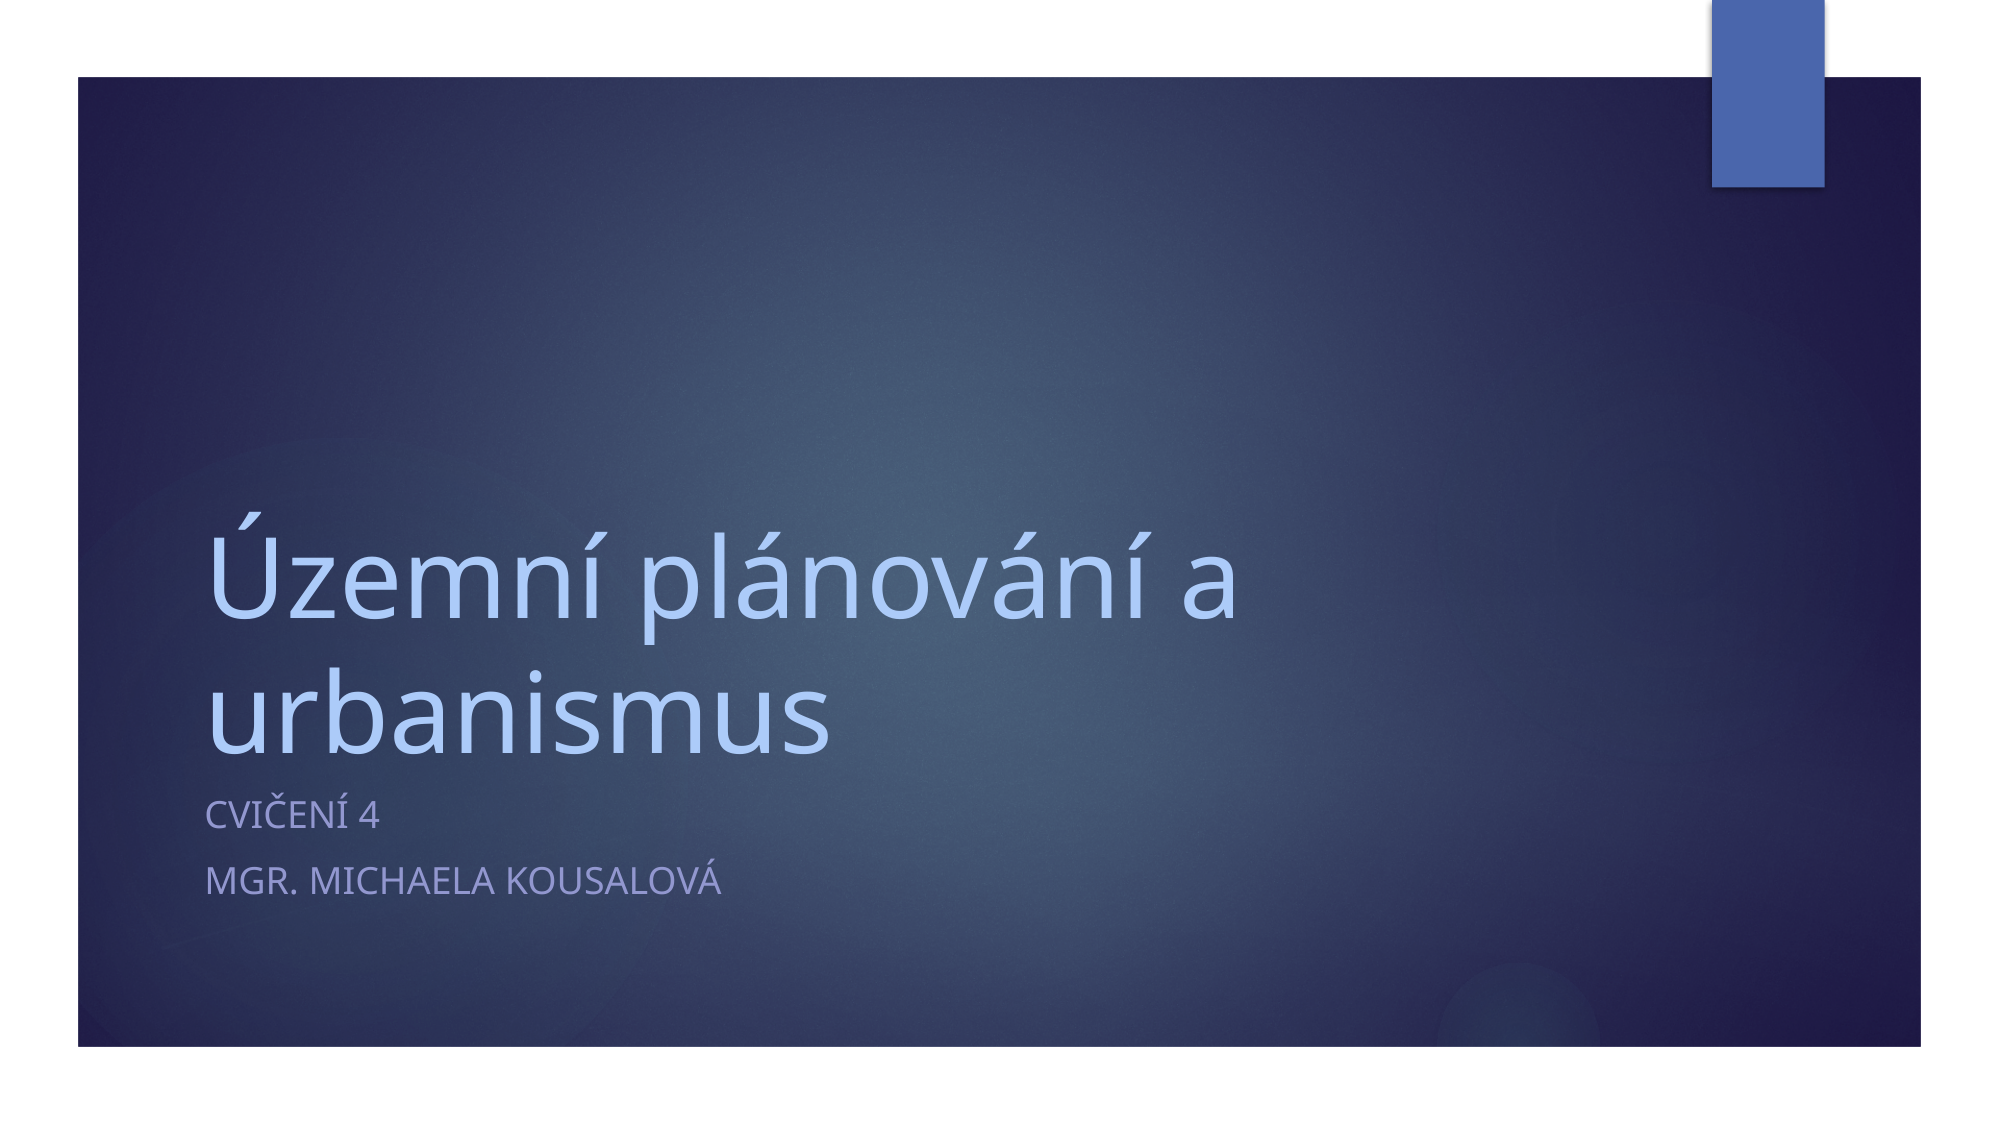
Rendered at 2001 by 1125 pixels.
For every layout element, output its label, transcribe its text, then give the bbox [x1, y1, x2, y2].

subtitle Cvičení 4 Mgr. Michaela Kousalová [189, 783, 1638, 925]
title Územní plánování a urbanismus [189, 344, 1638, 783]
